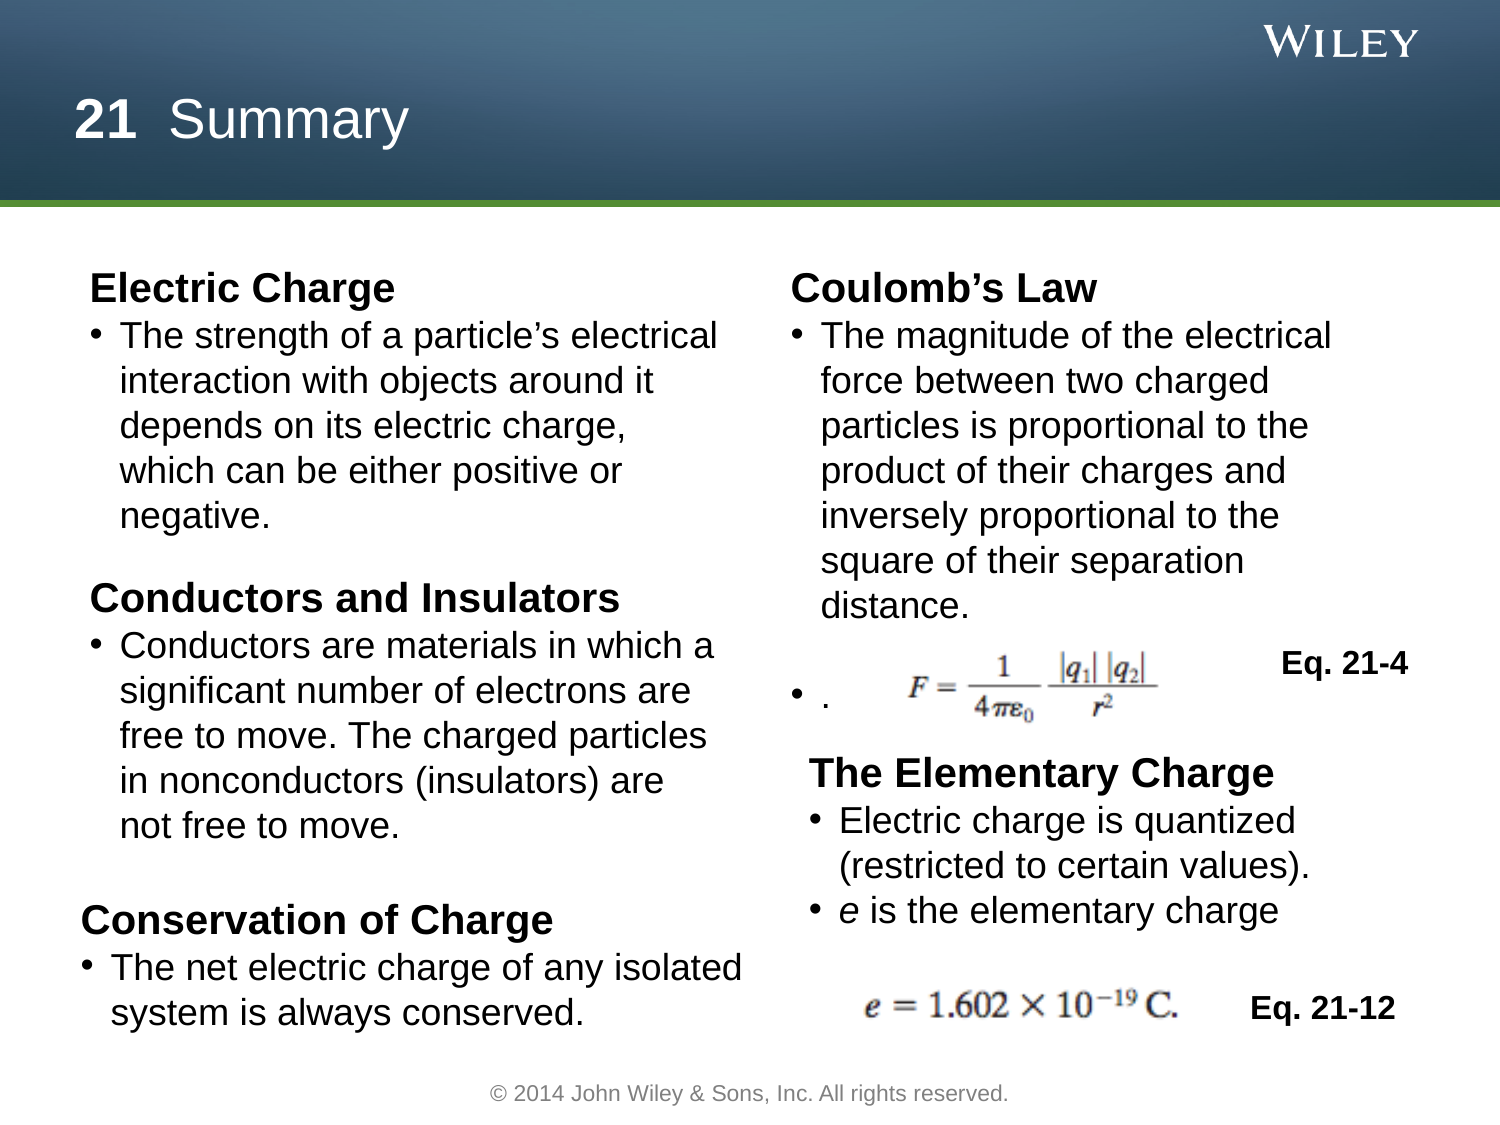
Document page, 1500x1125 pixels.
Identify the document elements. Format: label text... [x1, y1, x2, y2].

footer © 2014 John Wiley & Sons, Inc. All rights reserved. [294, 1058, 1206, 1125]
text_box Conductors and Insulators Conductors are materials in which a significant number of electrons are free to move. The charged particles in nonconductors (insulators) are not free to move. [74, 563, 735, 885]
text_box Eq. 21-12 [1235, 978, 1414, 1034]
text_box The Elementary Charge Electric charge is quantized (restricted to certain values). e is the elementary charge [793, 738, 1349, 1118]
picture [0, 0, 1500, 207]
text_box Eq. 21-4 [1266, 633, 1424, 689]
text_box Coulomb’s Law The magnitude of the electrical force between two charged particles is proportional to the product of their charges and inversely proportional to the square of their separation distance. . [775, 253, 1414, 859]
text_box Conservation of Charge The net electric charge of any isolated system is always conserved. [65, 885, 794, 1085]
picture [846, 978, 1189, 1035]
picture [893, 633, 1168, 743]
title 21 Summary [74, 44, 1425, 191]
text_box Electric Charge The strength of a particle’s electrical interaction with objects around it depends on its electric charge, which can be either positive or negative. [74, 253, 735, 544]
